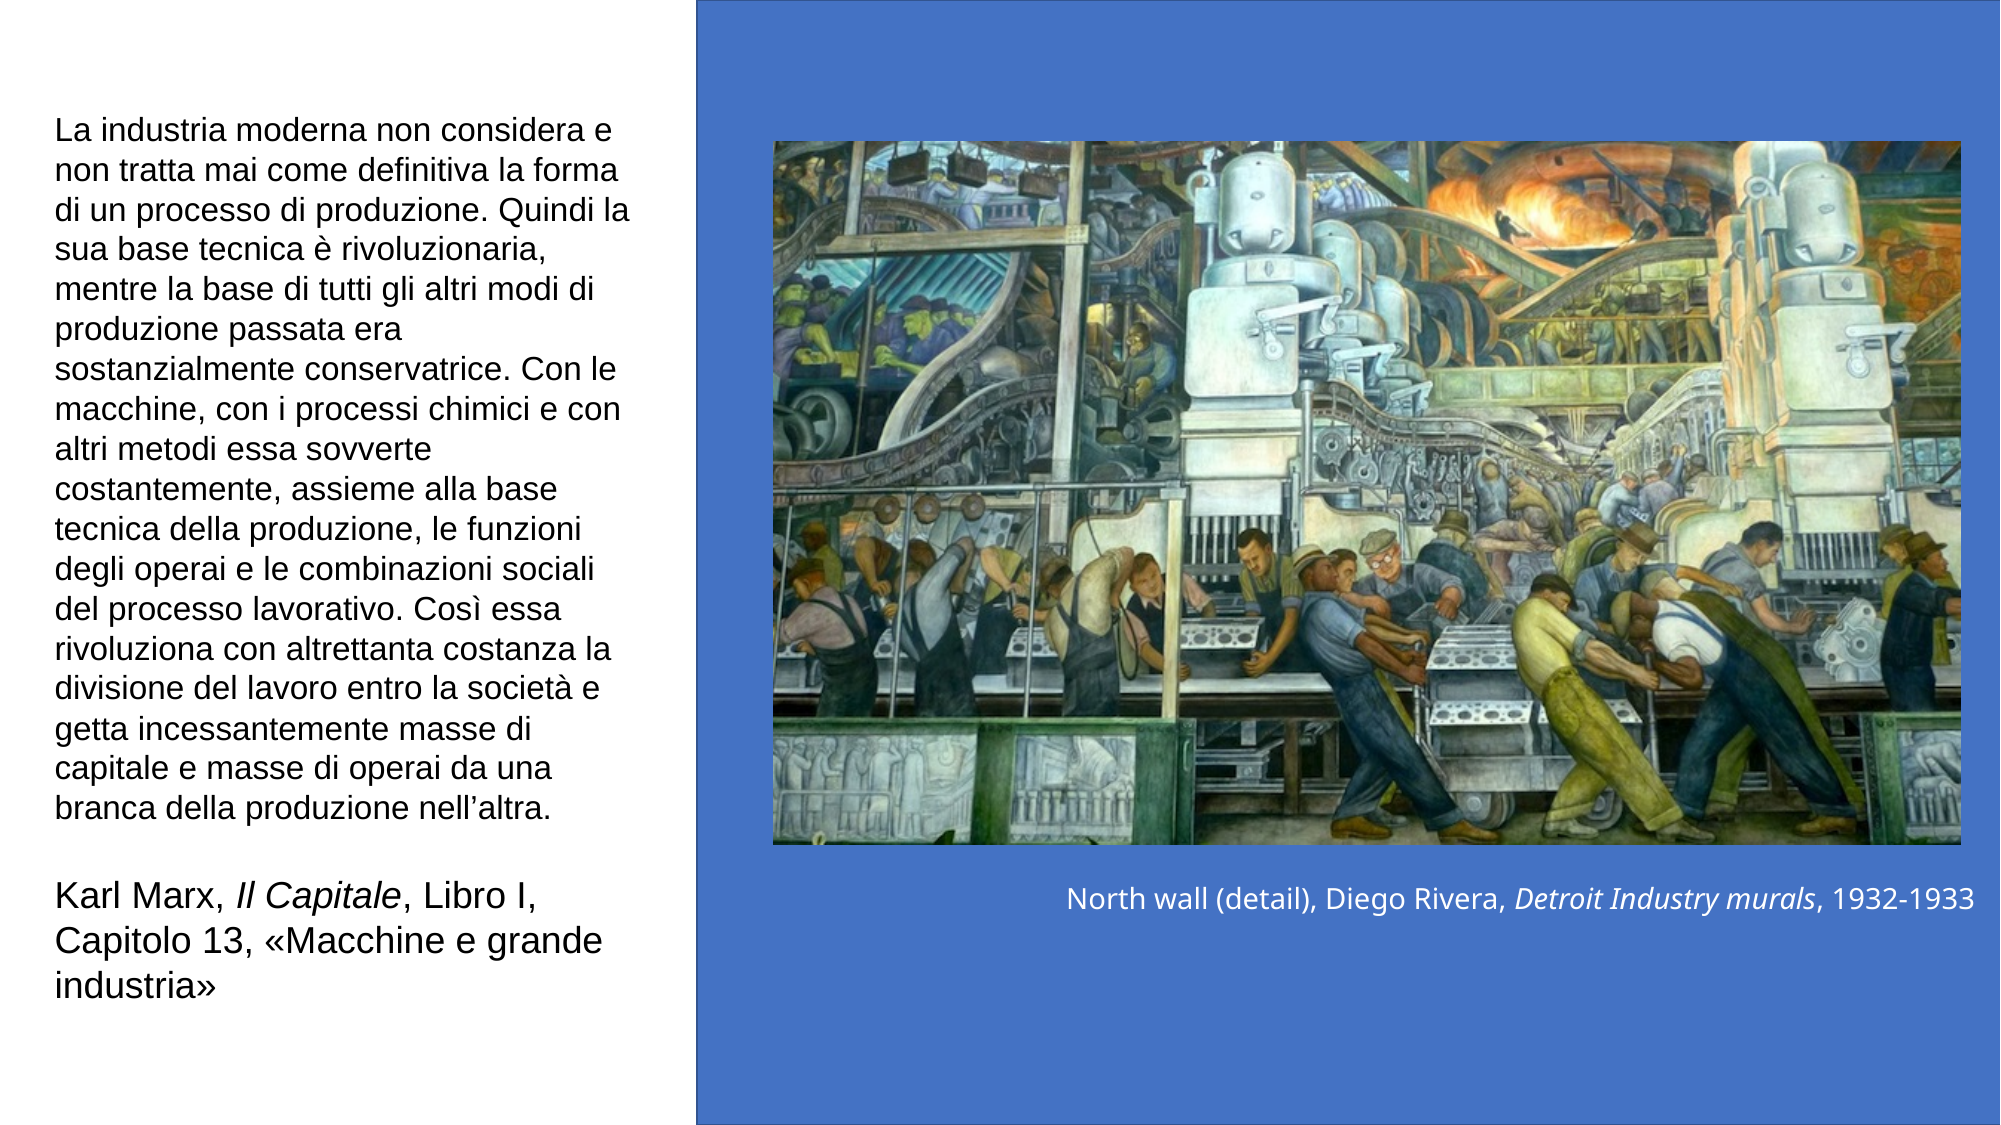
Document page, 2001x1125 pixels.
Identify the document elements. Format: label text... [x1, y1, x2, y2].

text_box North wall (detail), Diego Rivera, Detroit Industry murals, 1932-1933 [1051, 872, 2000, 923]
text_box La industria moderna non considera e non tratta mai come definitiva la forma di un processo di produzione. Quindi la sua base tecnica è rivoluzionaria, mentre la base di tutti gli altri modi di produzione passata era sostanzialmente conservatrice. Con le macchine, con i processi chimici e con altri metodi essa sovverte costantemente, assieme alla base tecnica della produzione, le funzioni degli operai e le combinazioni sociali del processo lavorativo. Così essa rivoluziona con altrettanta costanza la divisione del lavoro entro la società e getta incessantemente masse di capitale e masse di operai da una branca della produzione nell’altra. Karl Marx, Il Capitale, Libro I, Capitolo 13, «Macchine e grande industria» [39, 100, 657, 1014]
picture [773, 141, 1961, 845]
text_box [696, 0, 2000, 1125]
